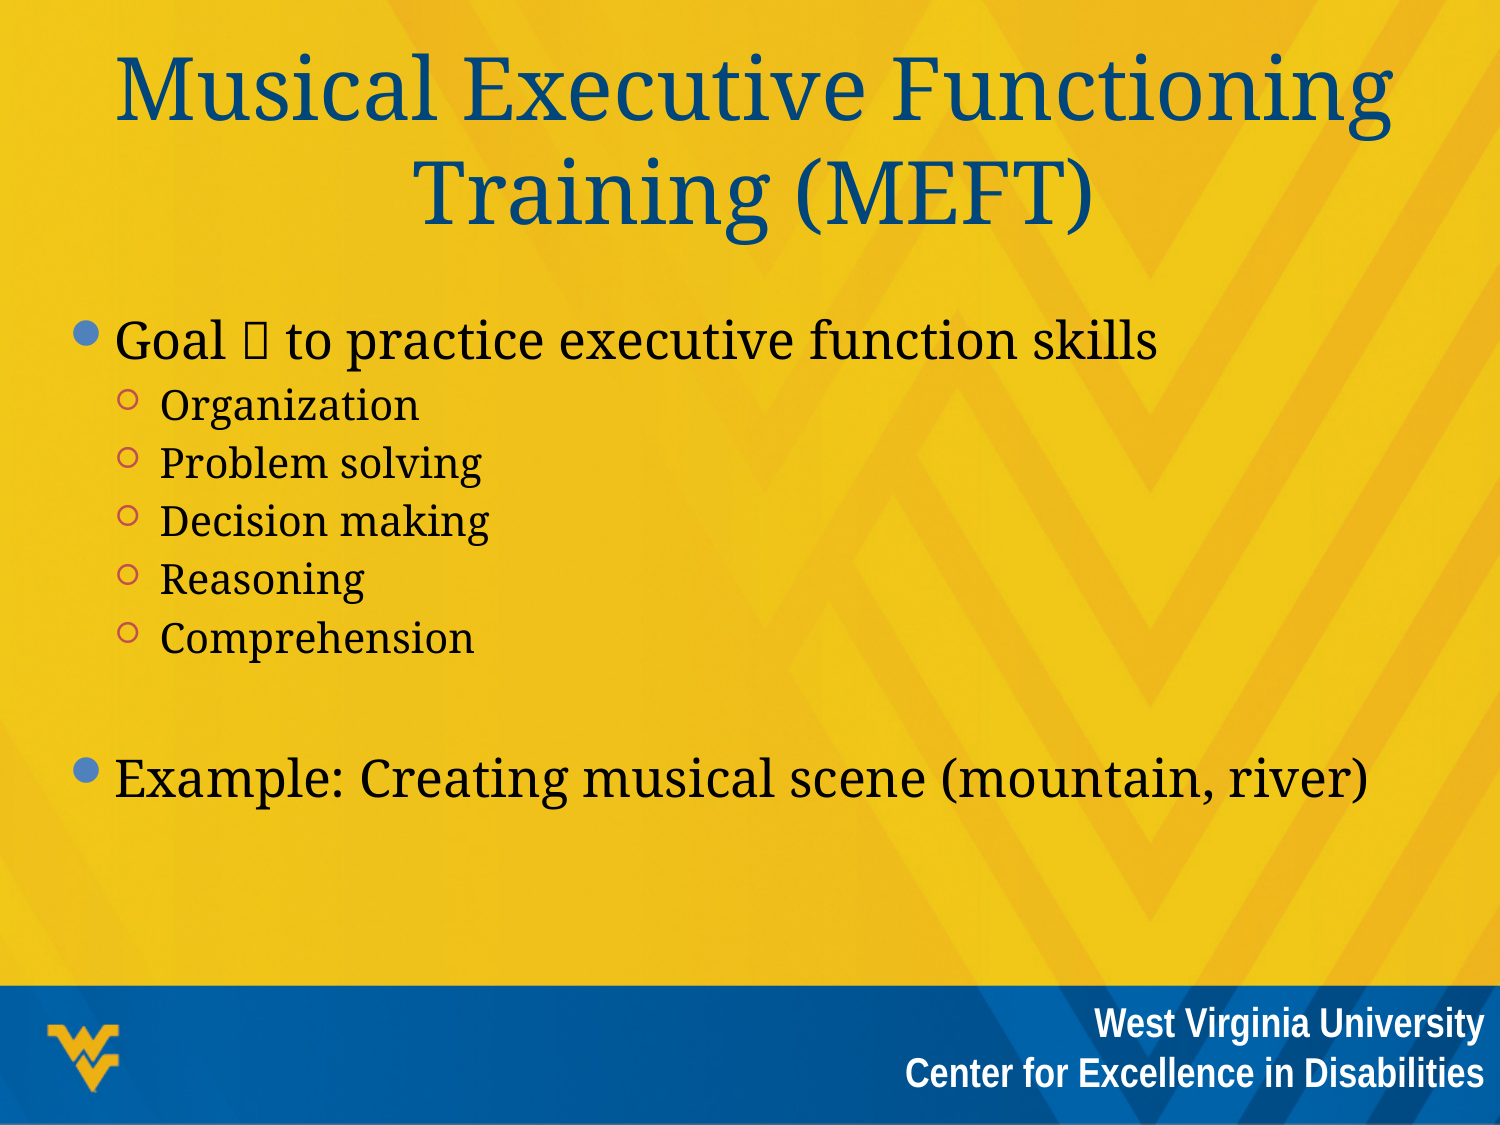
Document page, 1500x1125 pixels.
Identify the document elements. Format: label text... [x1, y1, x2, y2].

title Musical Executive Functioning Training (MEFT) [60, 112, 1450, 250]
list Goal  to practice executive function skills Organization Problem solving Decision making Reasoning Comprehension Example: Creating musical scene (mountain, river) [54, 299, 1450, 1050]
picture [0, 0, 1500, 1125]
